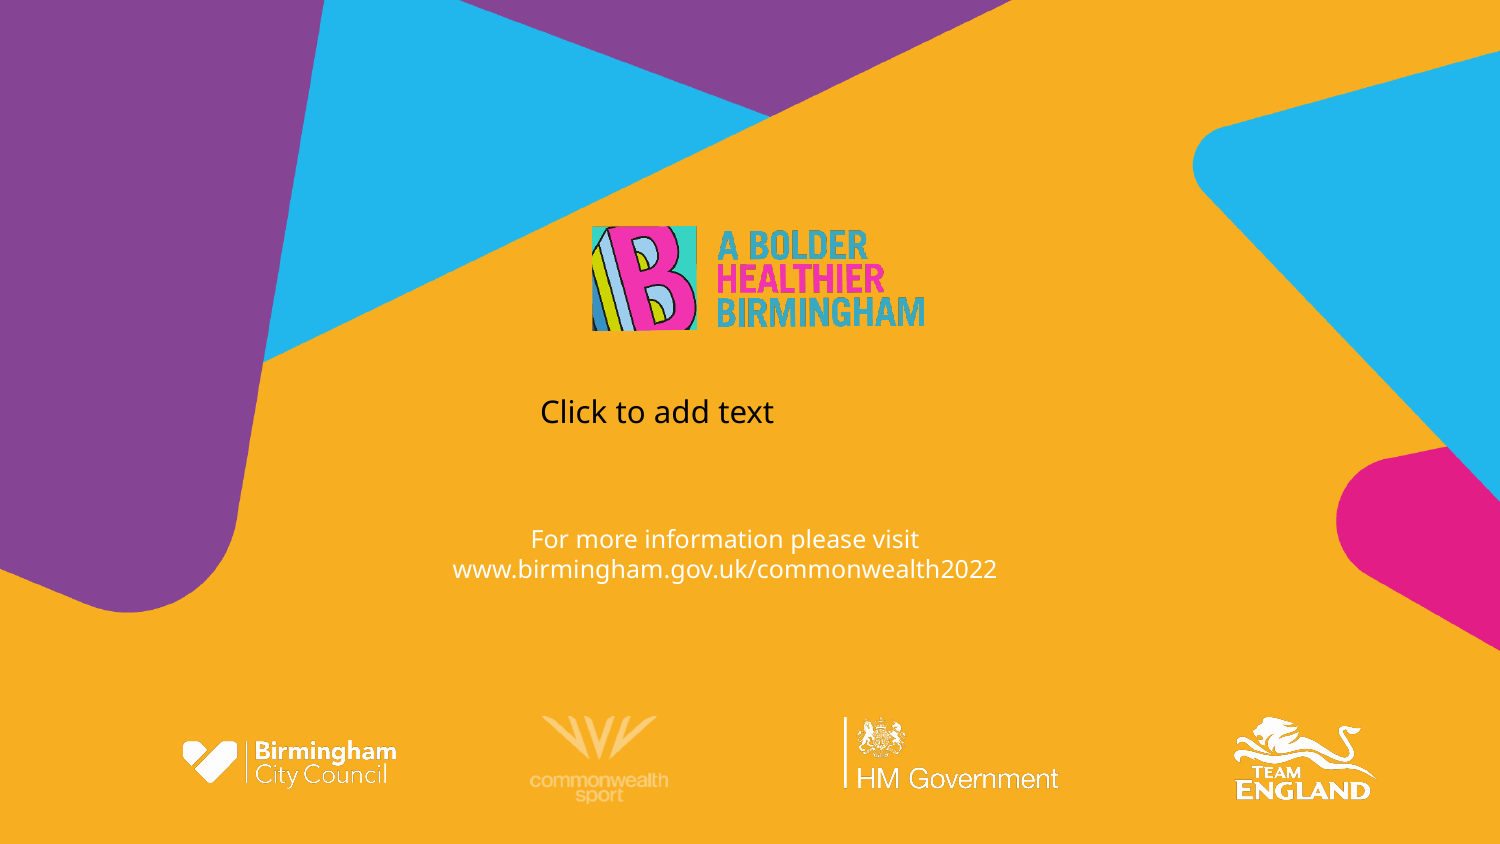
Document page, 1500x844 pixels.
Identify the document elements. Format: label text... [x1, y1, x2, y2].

text_box Click to add text [524, 384, 975, 437]
picture [0, 0, 1500, 844]
